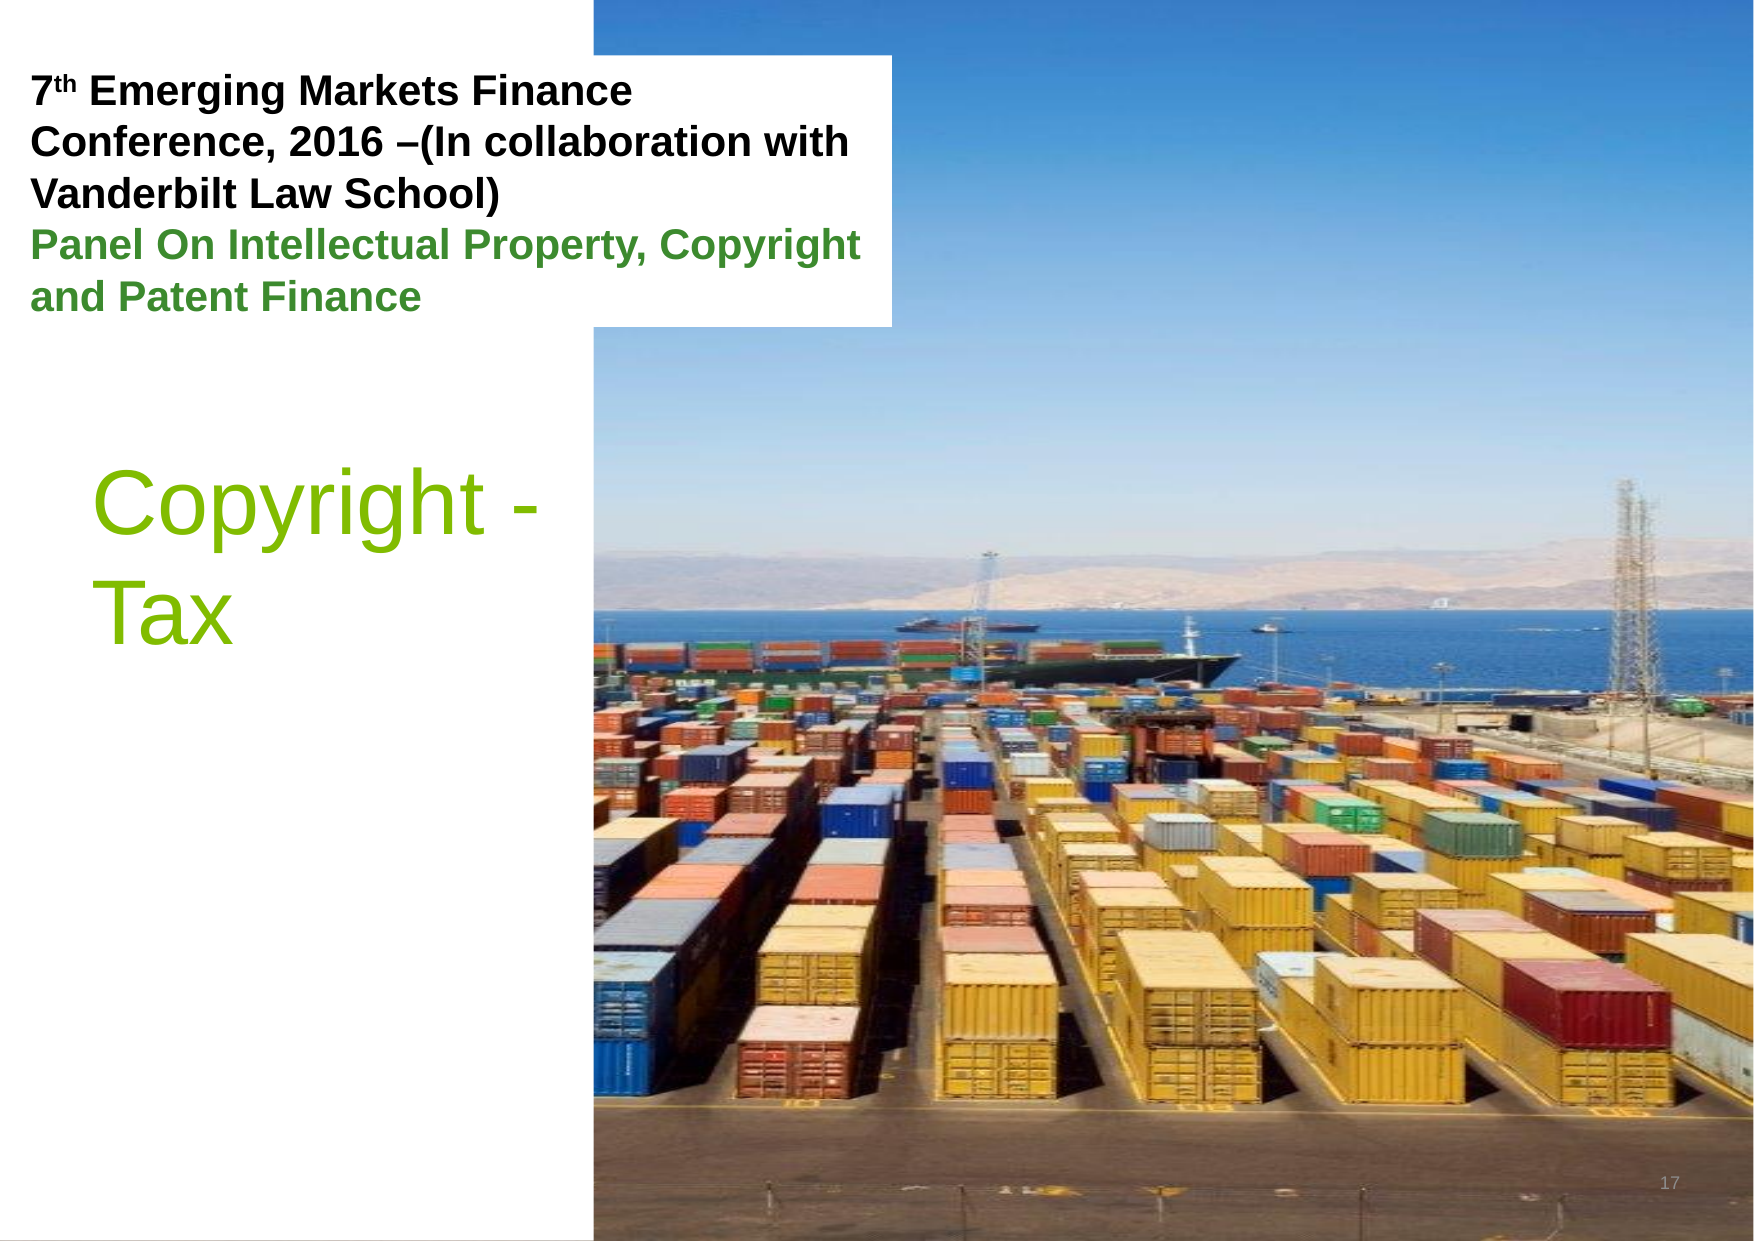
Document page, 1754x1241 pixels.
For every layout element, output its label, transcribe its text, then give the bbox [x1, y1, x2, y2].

picture [594, 0, 1754, 1241]
title Copyright - Tax [90, 442, 571, 1071]
text_box 7th Emerging Markets Finance Conference, 2016 –(In collaboration with Vanderbilt Law School) Panel On Intellectual Property, Copyright and Patent Finance [15, 55, 892, 327]
slide_number 17 [1528, 1159, 1681, 1205]
